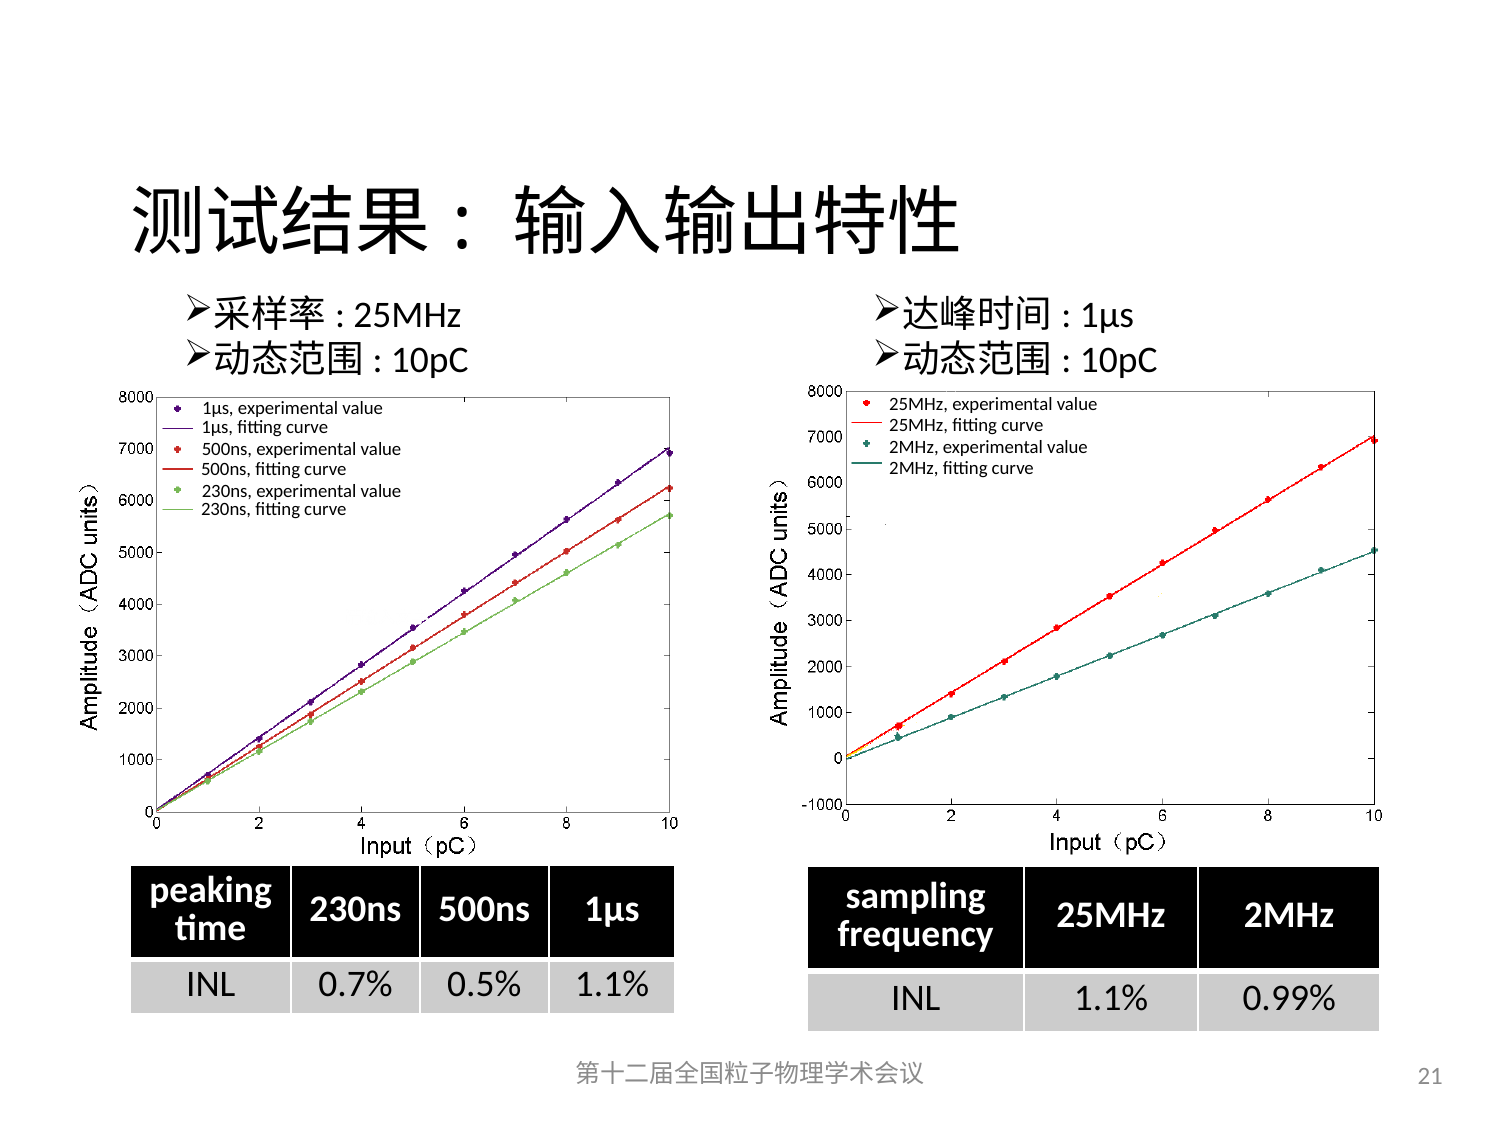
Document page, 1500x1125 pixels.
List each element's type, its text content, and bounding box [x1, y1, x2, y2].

table_cell 1.1% [1025, 974, 1197, 1031]
table_header sampling frequency [808, 874, 1023, 968]
table_cell 0.99% [1199, 974, 1379, 1031]
table_header peaking time [131, 874, 290, 957]
table_header 25MHz [1025, 874, 1197, 968]
text_box 达峰时间: 1μs 动态范围: 10pC [857, 282, 1173, 358]
table_cell INL [131, 962, 290, 1013]
slide_number 21 [1120, 1044, 1459, 1105]
table_cell 0.7% [292, 962, 419, 1013]
title 测试结果: 输入输出特性 [115, 110, 1301, 329]
picture [751, 358, 1406, 874]
table_cell 1.1% [550, 962, 674, 1013]
picture [65, 358, 708, 874]
text_box 采样率: 25MHz 动态范围: 10pC [168, 282, 484, 358]
table_header 230ns [292, 874, 419, 957]
table_cell INL [808, 974, 1023, 1031]
table_cell 0.5% [421, 962, 548, 1013]
table_header 500ns [421, 874, 548, 957]
table_header 2MHz [1199, 874, 1379, 968]
footer 第十二届全国粒子物理学术会议 [496, 1042, 1004, 1103]
table_header 1μs [550, 874, 674, 957]
